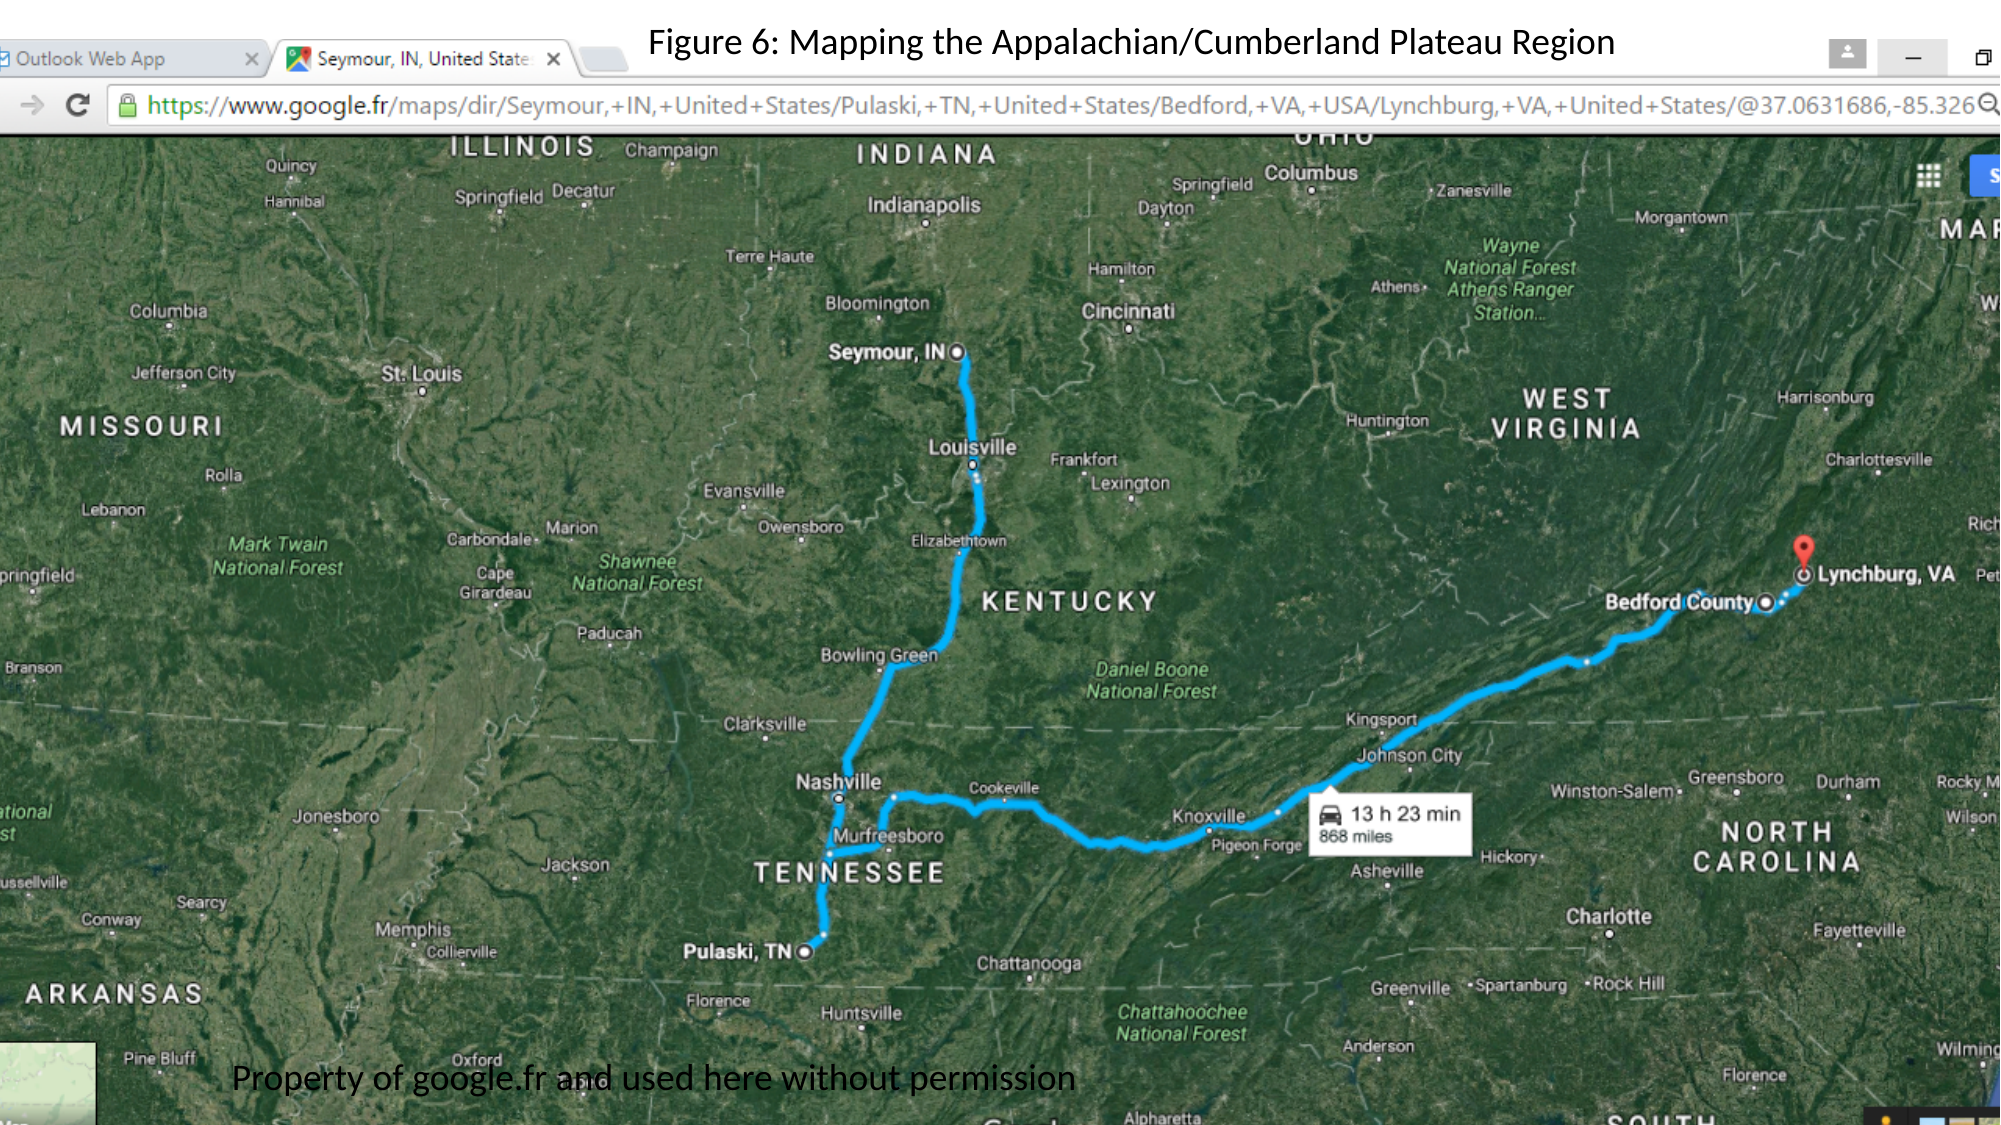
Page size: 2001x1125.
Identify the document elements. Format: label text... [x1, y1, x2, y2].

text_box Figure 6: Mapping the Appalachian/Cumberland Plateau Region [633, 9, 1641, 39]
picture [0, 39, 2000, 1125]
